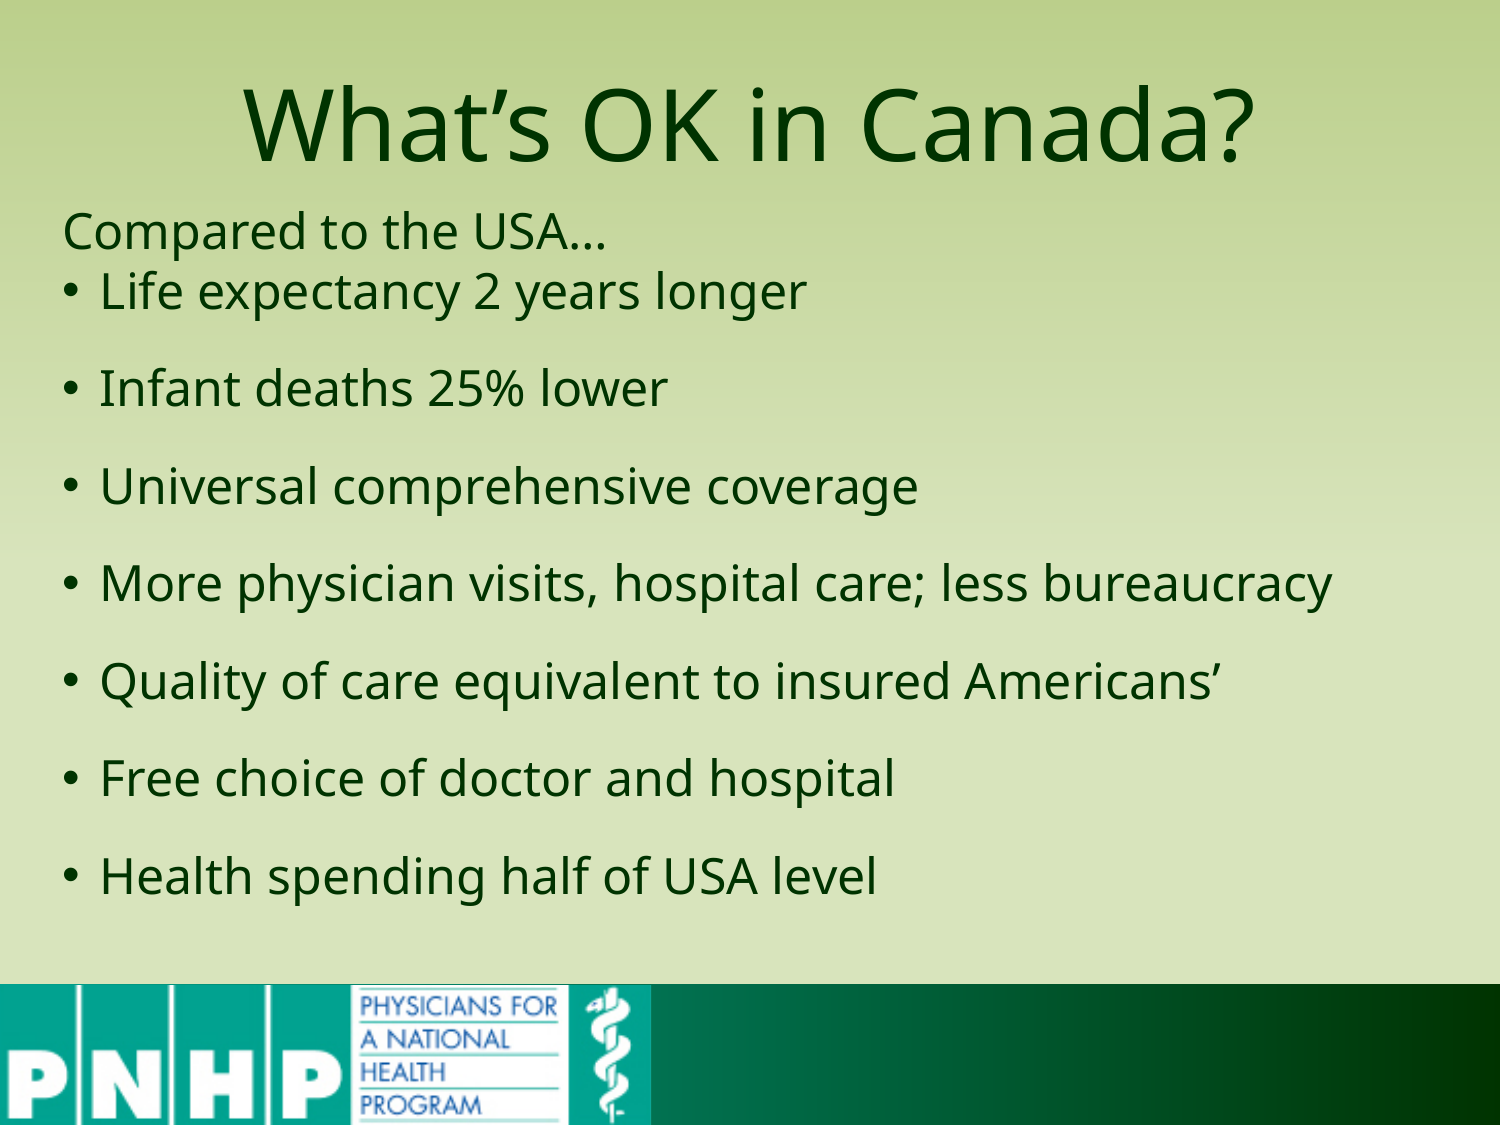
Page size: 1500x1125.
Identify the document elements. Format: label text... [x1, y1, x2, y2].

picture [0, 985, 652, 1125]
chart [1166, 984, 1171, 1125]
text_box Compared to the USA… Life expectancy 2 years longer Infant deaths 25% lower Universal comprehensive coverage More physician visits, hospital care; less bureaucracy Quality of care equivalent to insured Americans’ Free choice of doctor and hospital Health spending half of USA level [47, 192, 1407, 912]
title What’s OK in Canada? [0, 28, 1500, 216]
